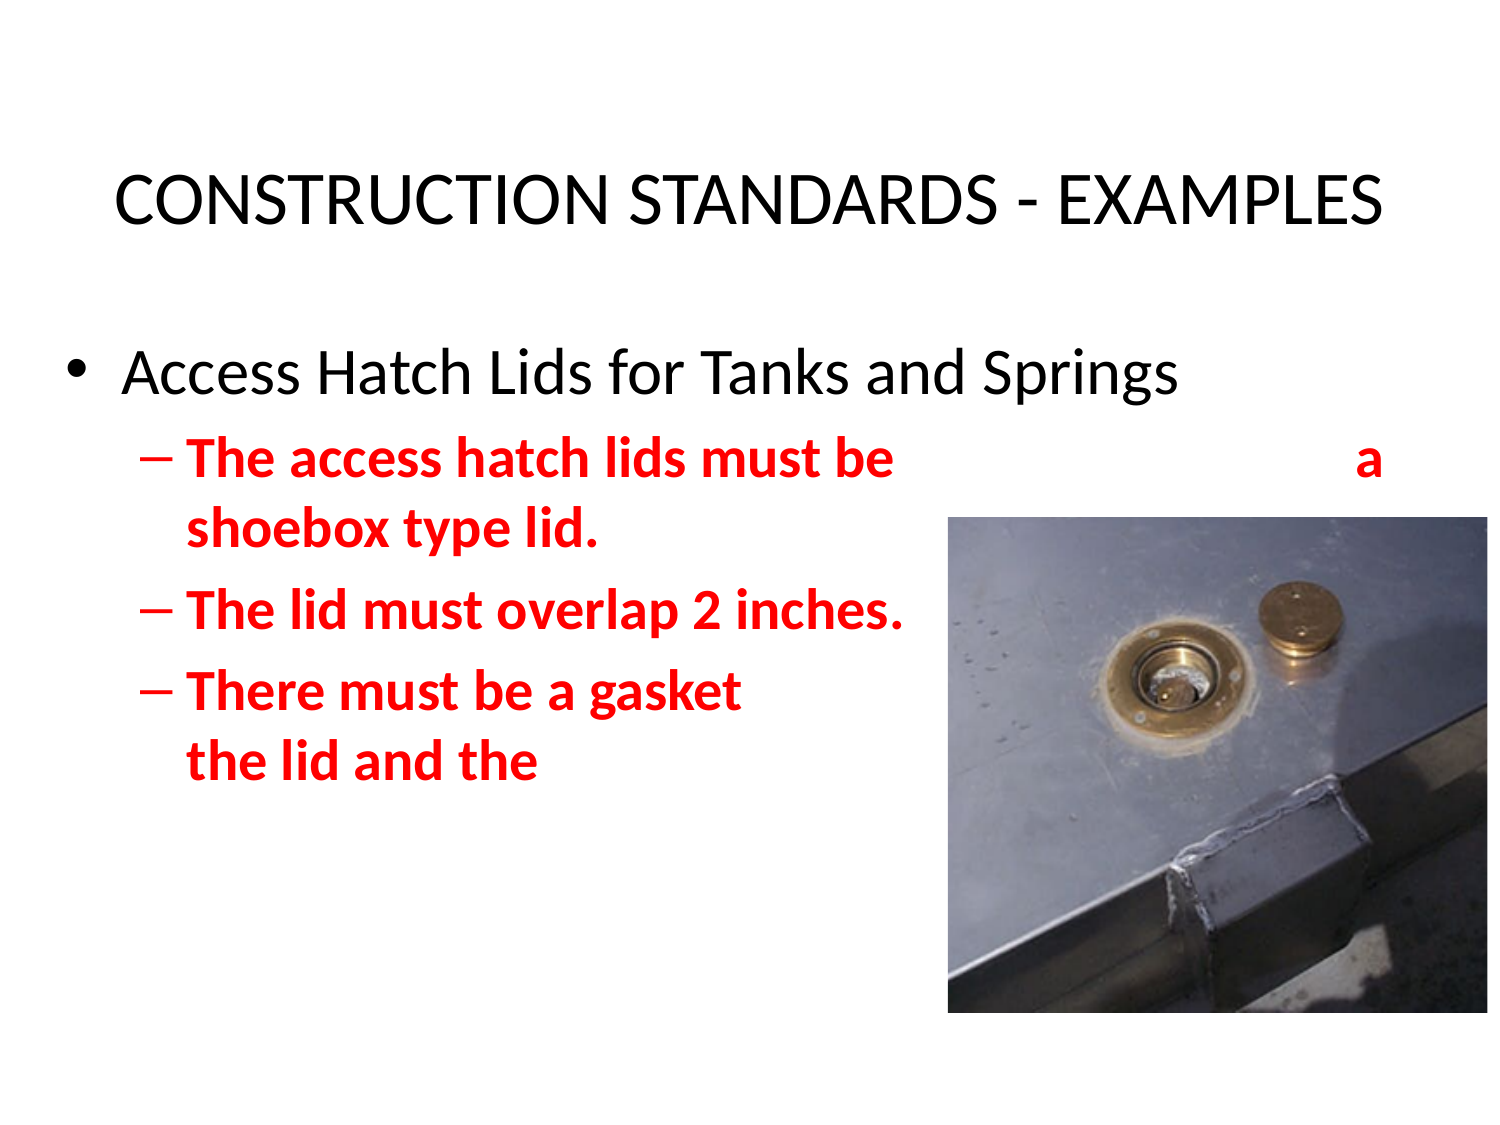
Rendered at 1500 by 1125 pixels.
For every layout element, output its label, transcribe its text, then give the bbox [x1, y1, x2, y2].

title CONSTRUCTION STANDARDS - EXAMPLES [75, 99, 1425, 288]
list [947, 516, 1488, 1013]
list Access Hatch Lids for Tanks and Springs The access hatch lids must be a shoebox type lid. The lid must overlap 2 inches. There must be a gasket between the lid and the frame. [50, 320, 1425, 1063]
